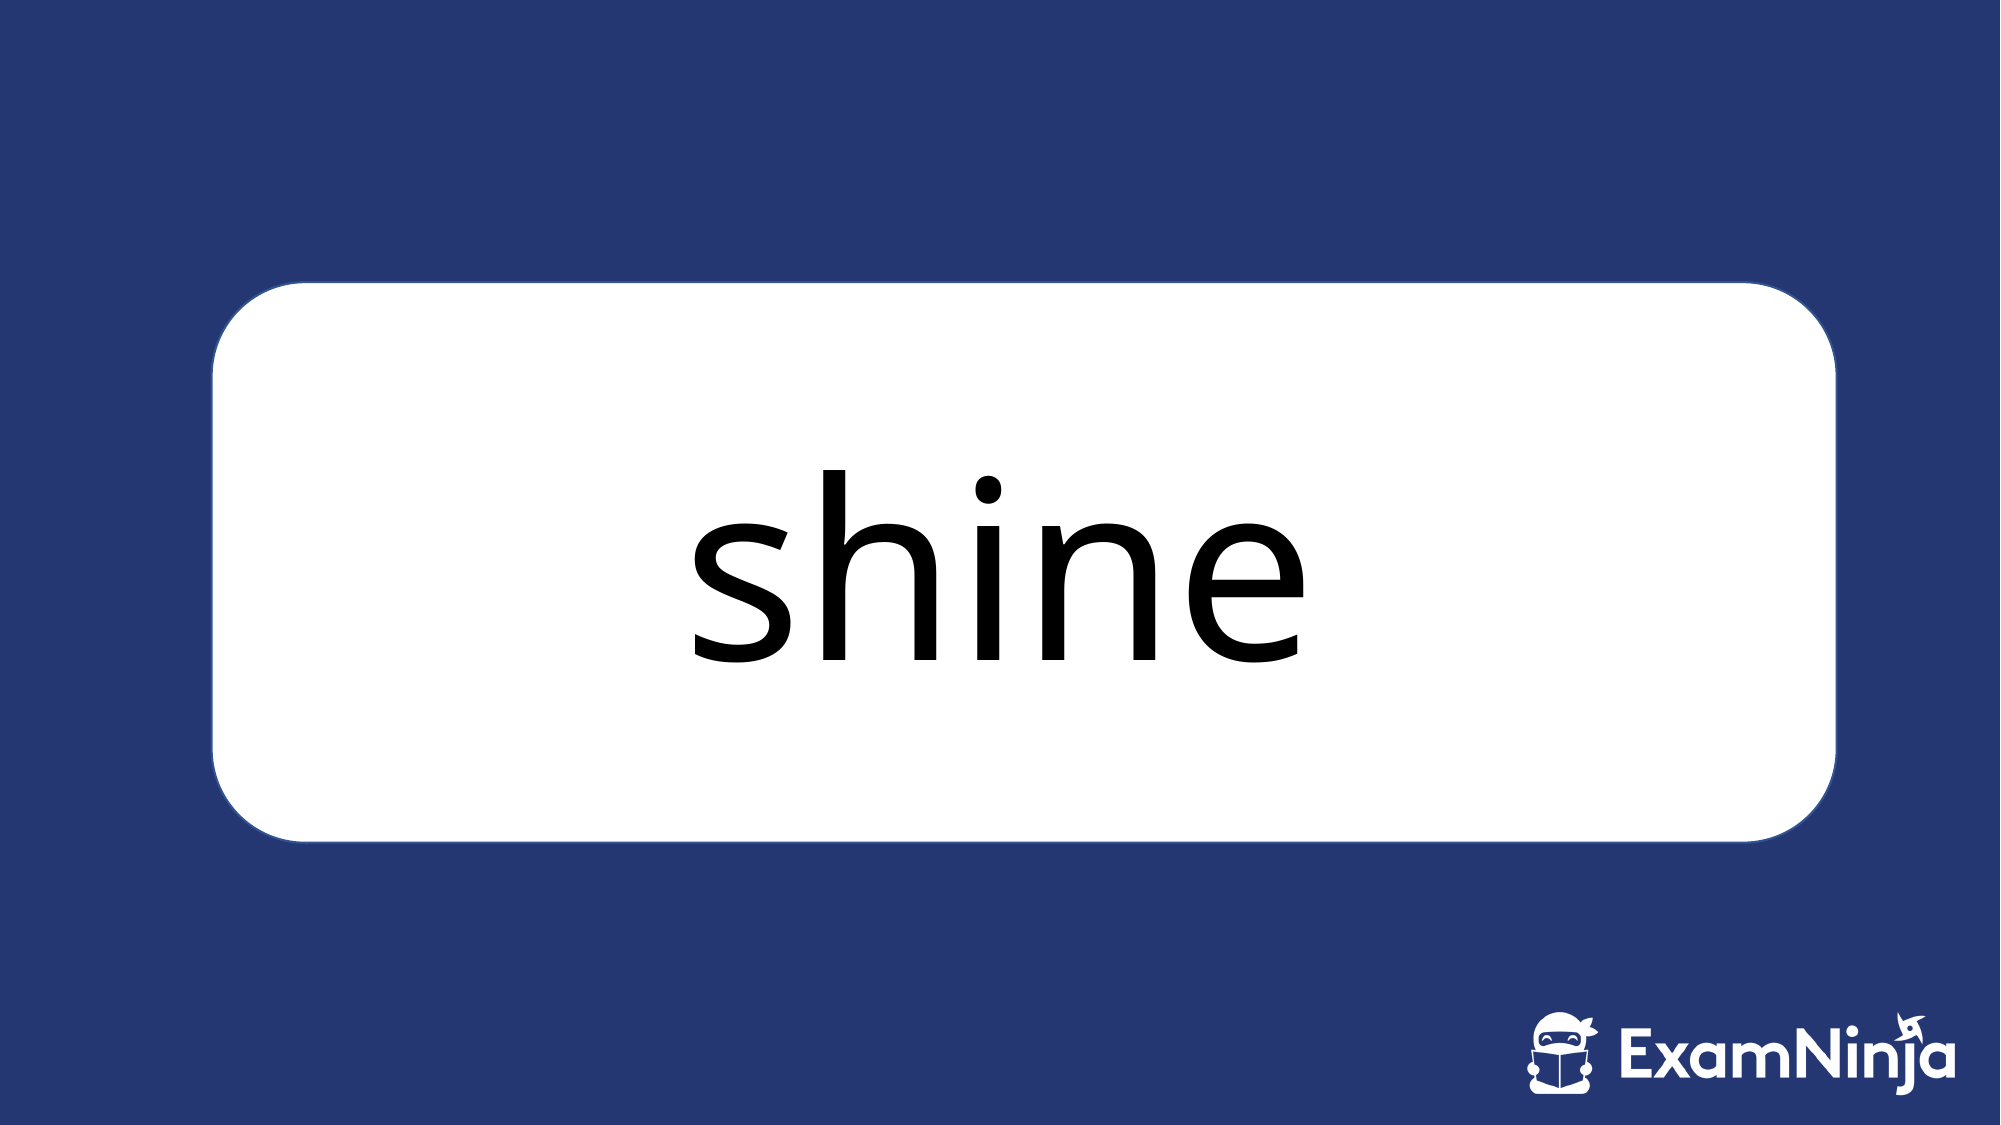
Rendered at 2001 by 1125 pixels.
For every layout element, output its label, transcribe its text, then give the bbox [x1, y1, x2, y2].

text_box [210, 281, 1838, 403]
picture [1501, 1003, 1979, 1102]
text_box shine [143, 403, 1857, 719]
text_box [210, 719, 1838, 844]
